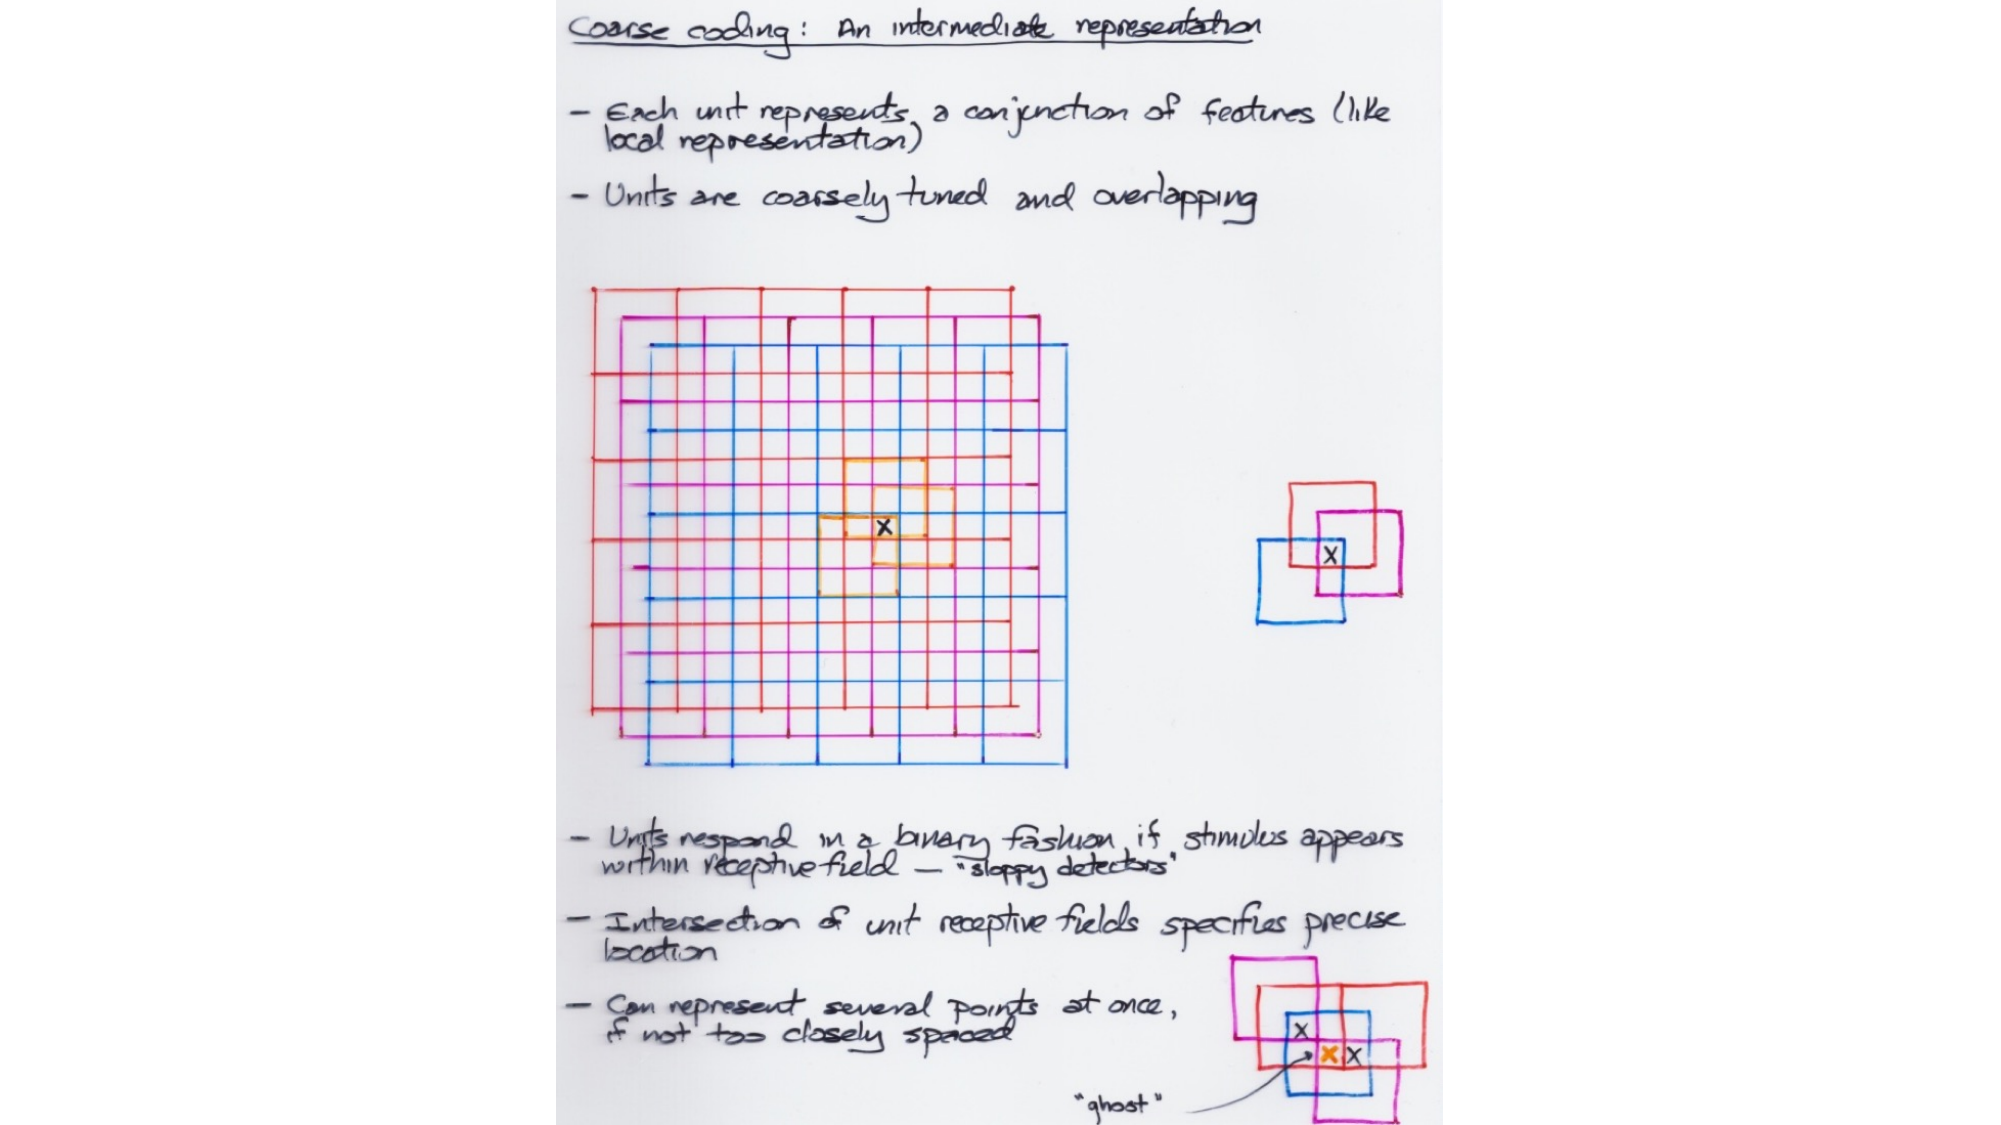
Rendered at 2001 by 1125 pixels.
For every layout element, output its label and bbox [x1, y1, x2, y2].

picture [555, 0, 1443, 1125]
